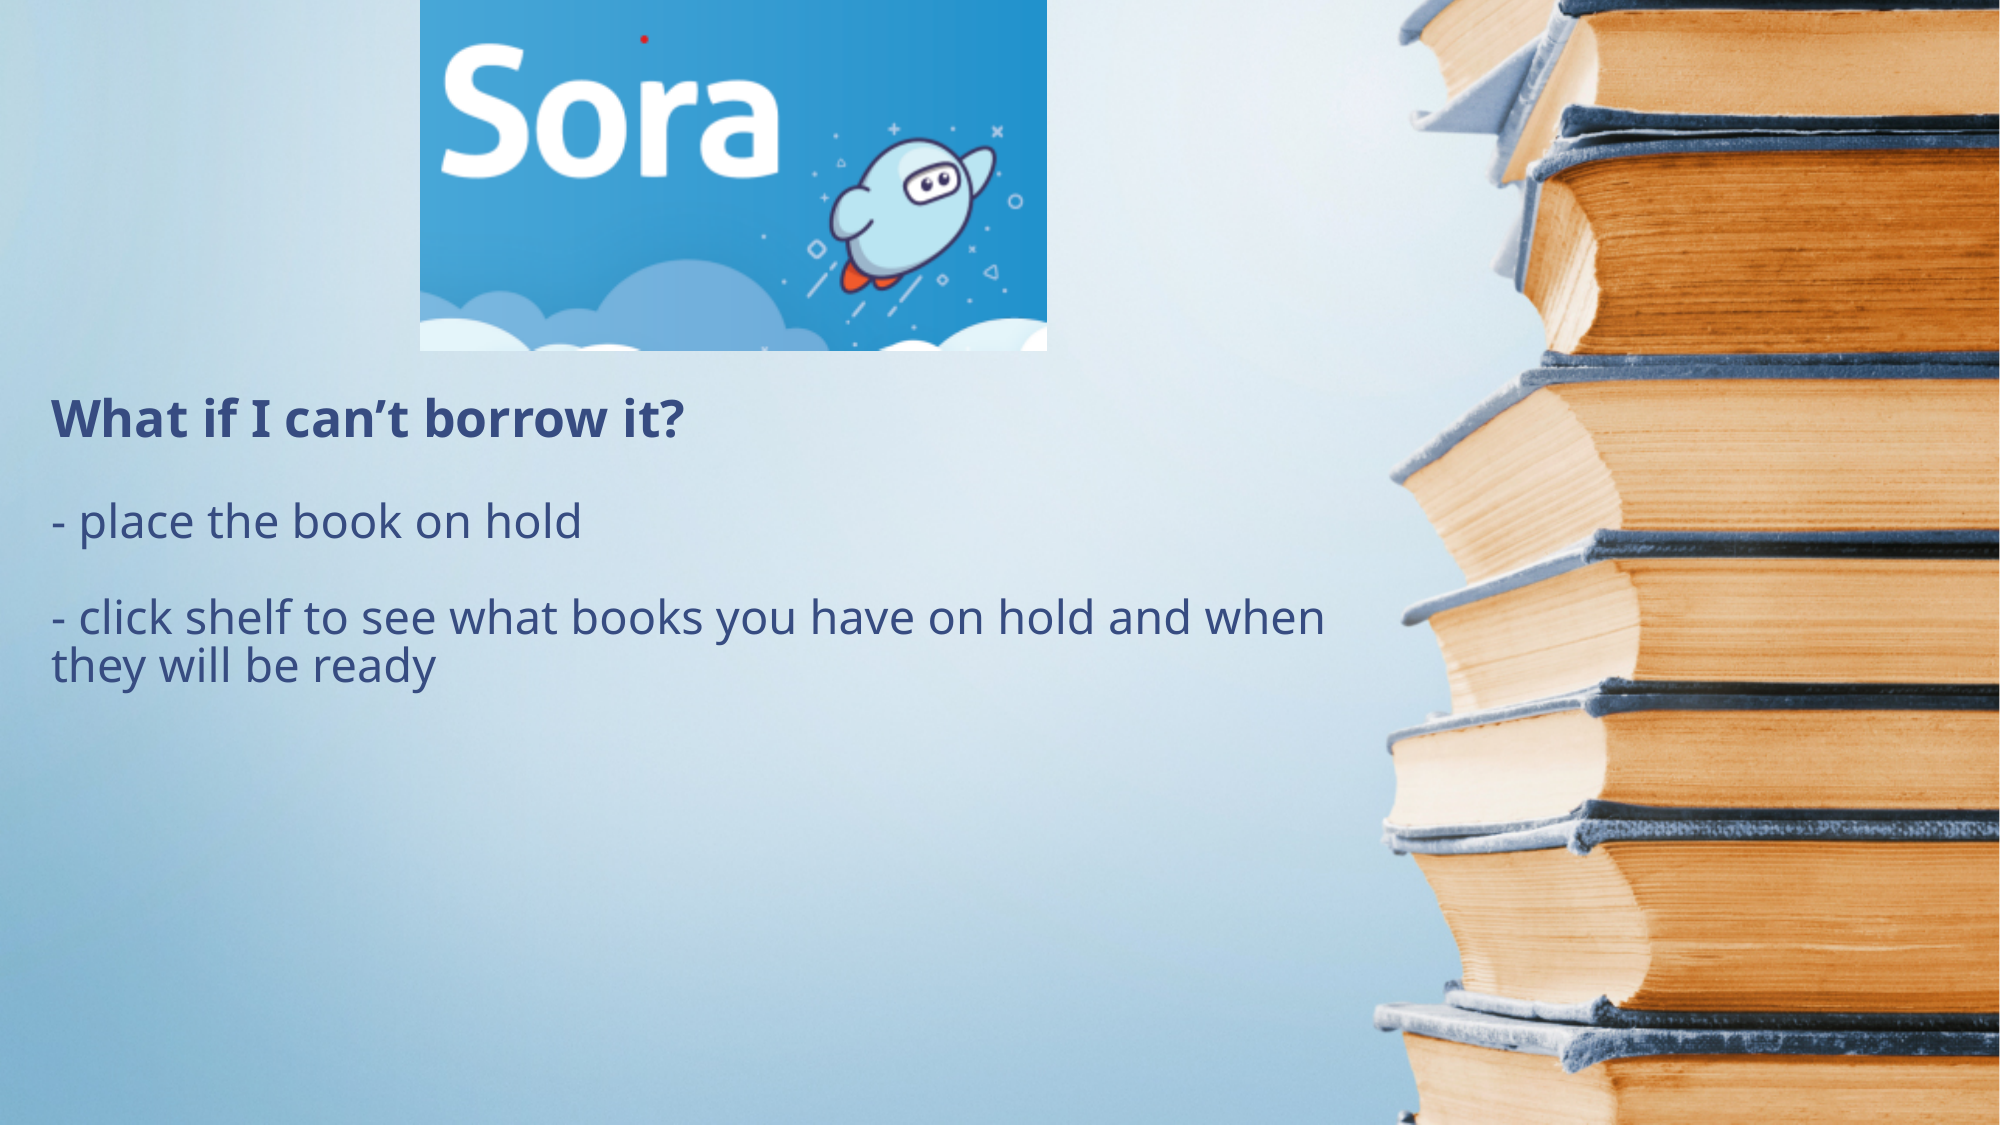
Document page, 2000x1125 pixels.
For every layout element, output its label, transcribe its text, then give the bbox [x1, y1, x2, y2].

title What if I can’t borrow it? - place the book on hold - click shelf to see what books you have on hold and when they will be ready [31, 385, 1437, 702]
picture [0, 0, 2000, 1125]
